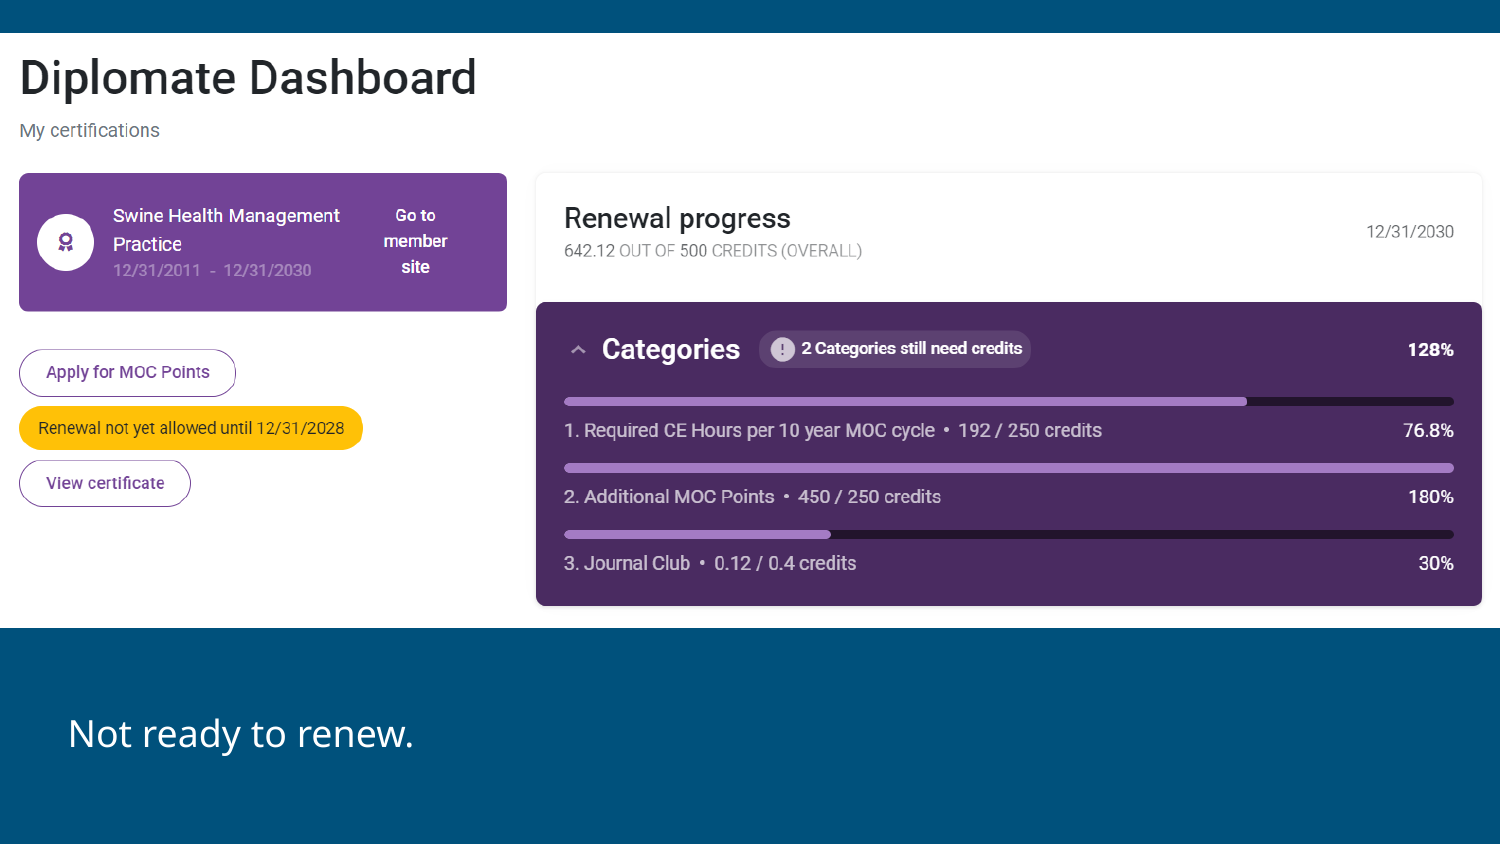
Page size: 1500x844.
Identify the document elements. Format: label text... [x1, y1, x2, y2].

picture [0, 34, 1500, 627]
list Not ready to renew. [52, 694, 1037, 793]
